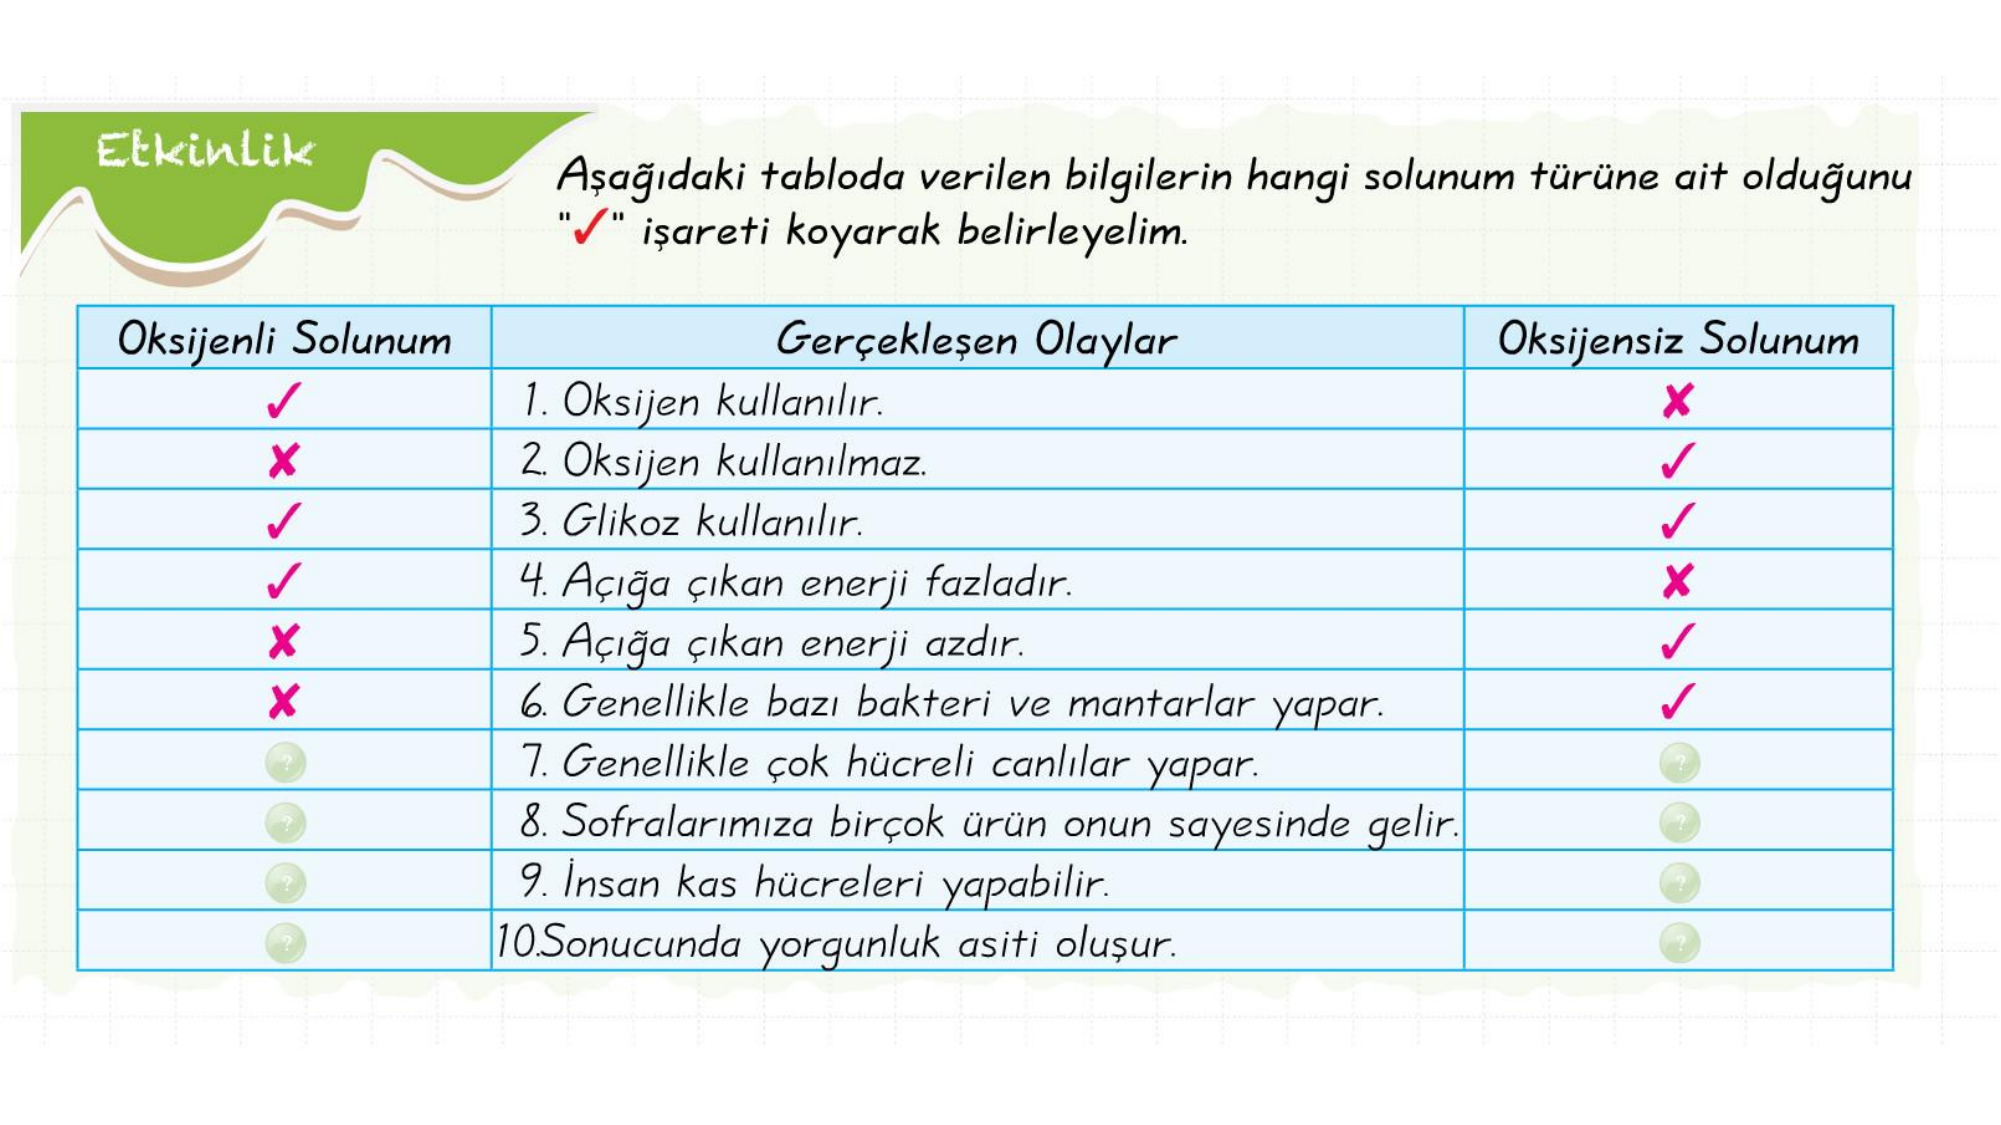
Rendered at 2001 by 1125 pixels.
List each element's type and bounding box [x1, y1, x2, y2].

picture [0, 76, 2000, 1049]
